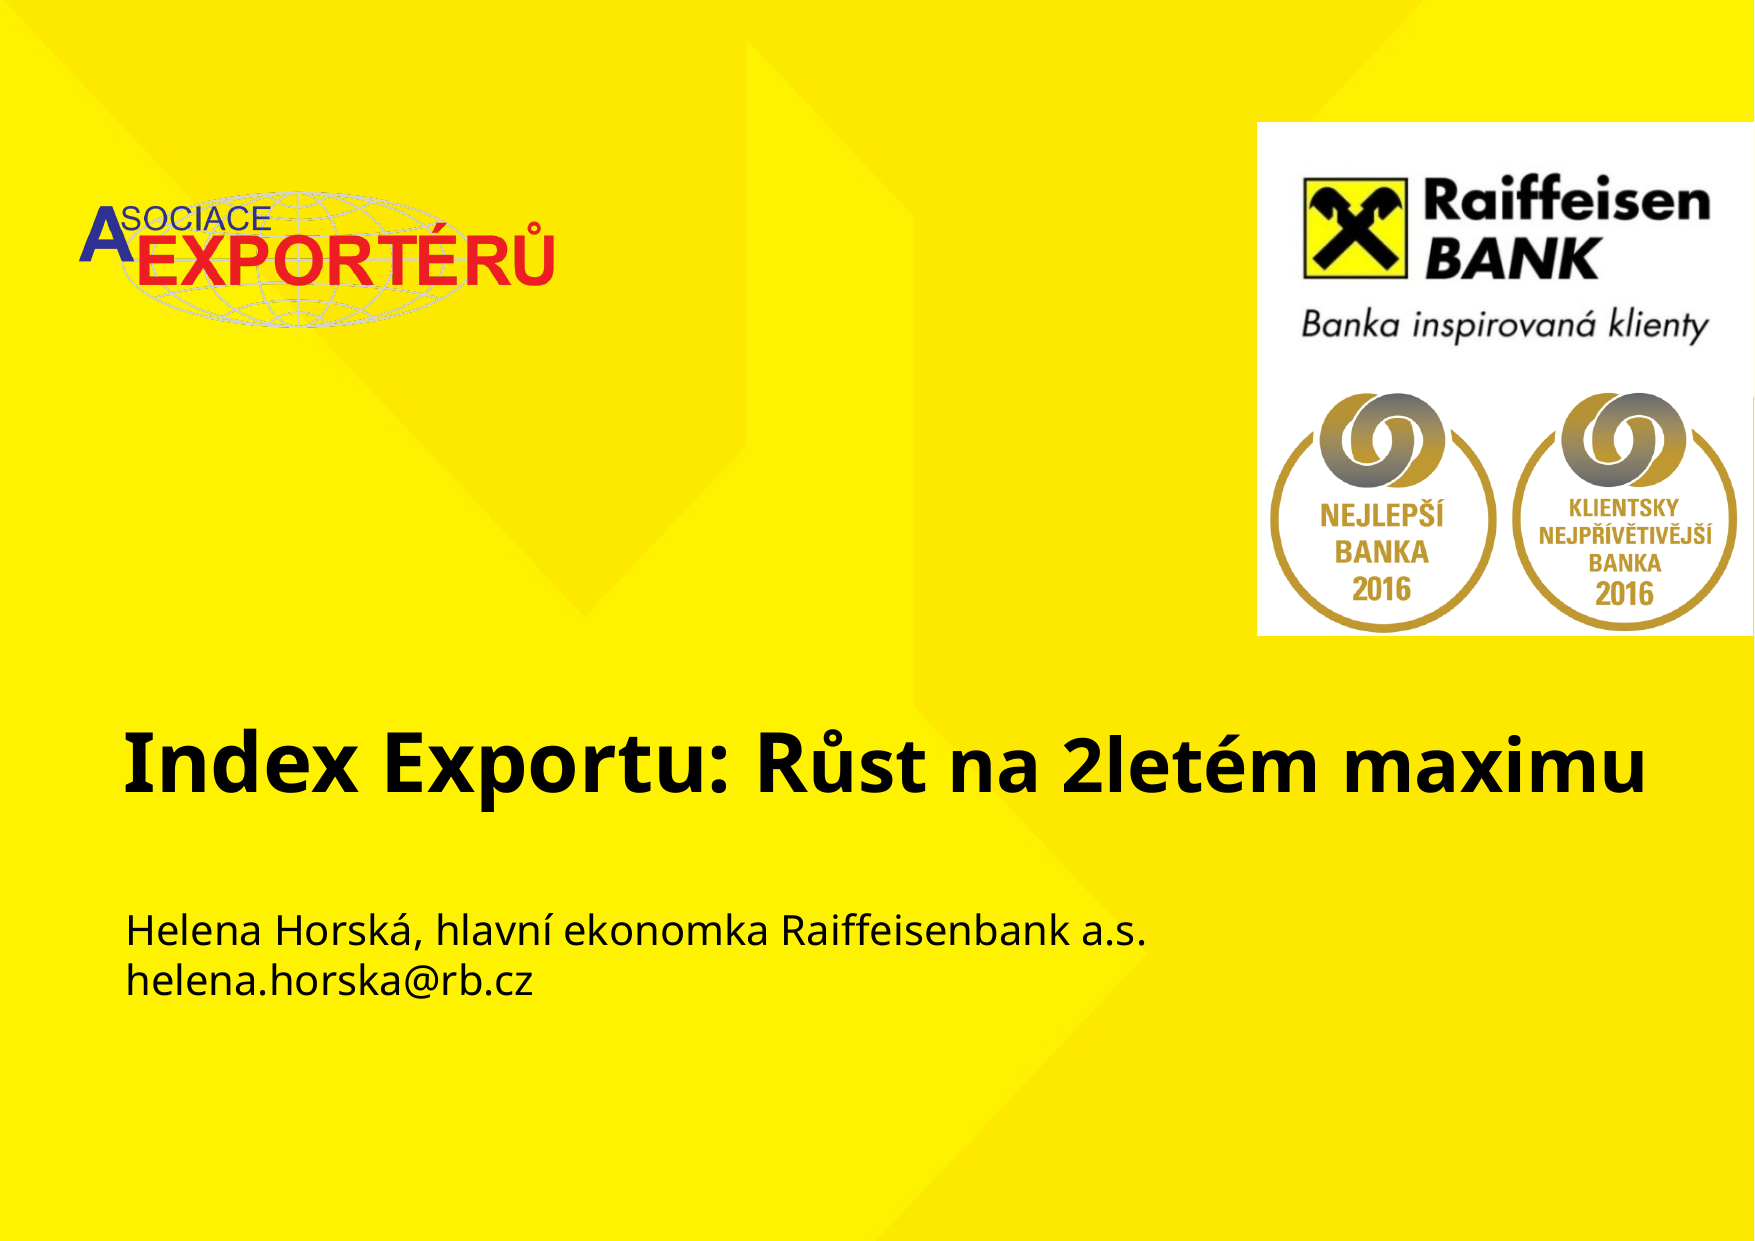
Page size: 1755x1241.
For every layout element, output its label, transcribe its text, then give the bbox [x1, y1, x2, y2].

subtitle Helena Horská, hlavní ekonomka Raiffeisenbank a.s. helena.horska@rb.cz [125, 904, 1372, 1056]
picture [0, 0, 1755, 1241]
list Index Exportu: Růst na 2letém maximu [123, 708, 1753, 810]
